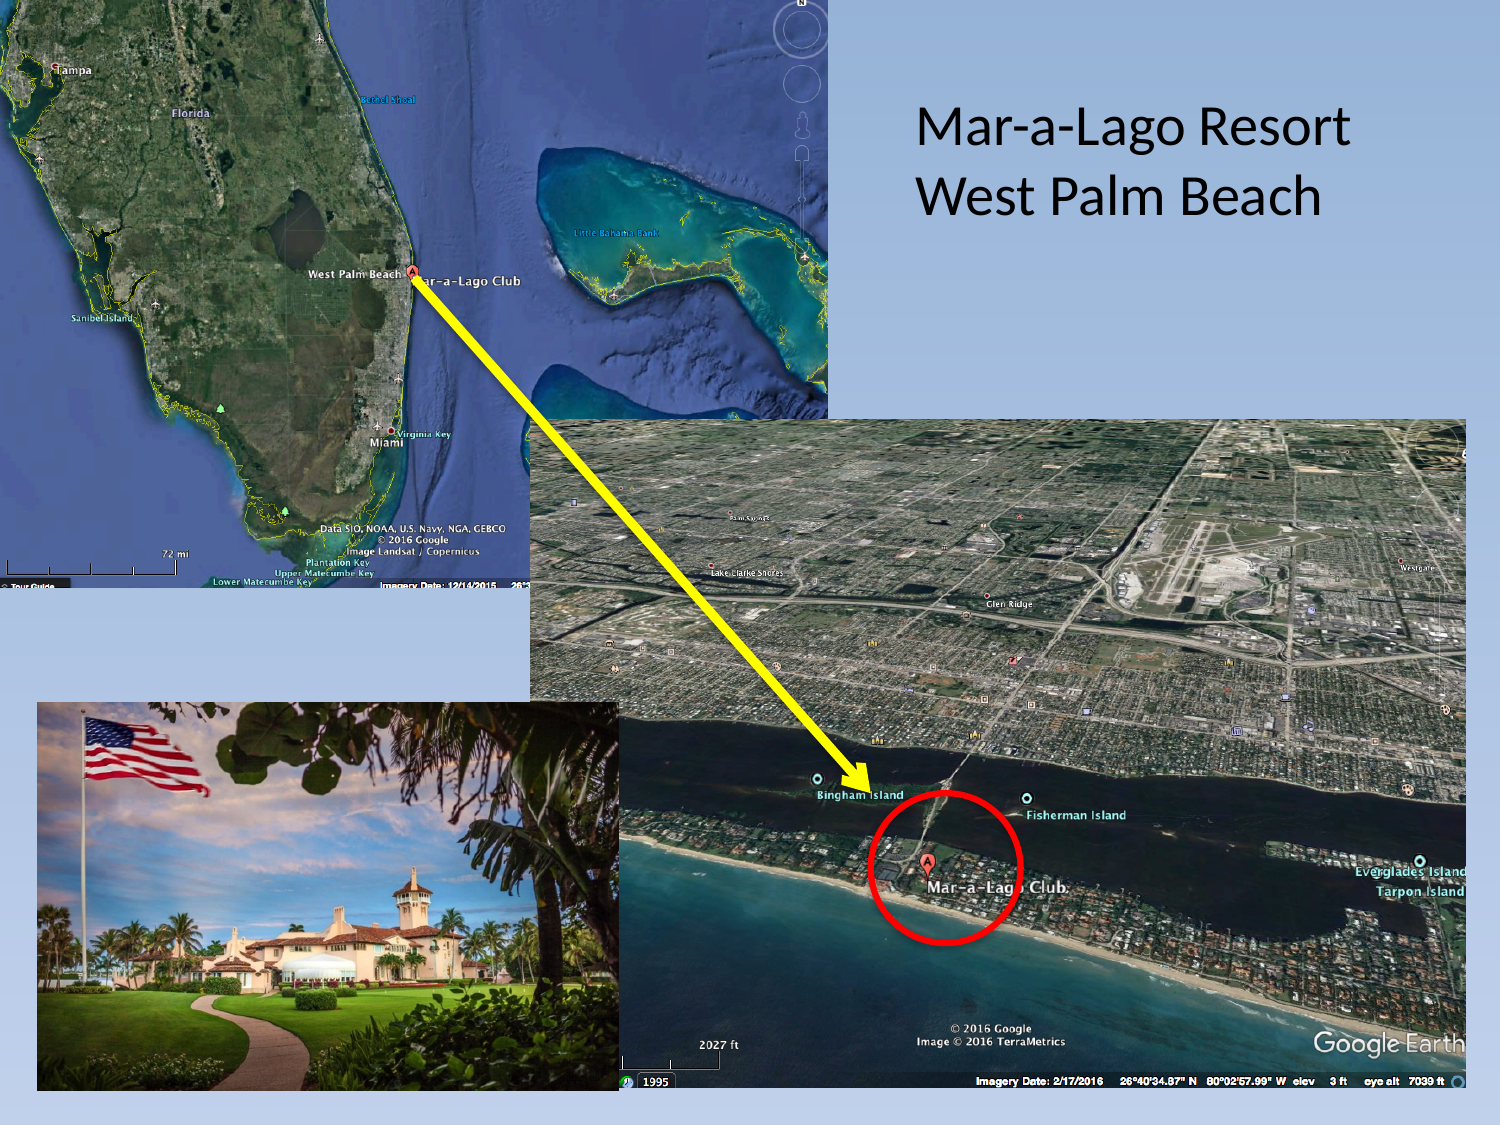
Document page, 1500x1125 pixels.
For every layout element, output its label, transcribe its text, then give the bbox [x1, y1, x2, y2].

picture [37, 419, 1466, 1091]
text_box Mar-a-Lago Resort West Palm Beach [908, 80, 1373, 235]
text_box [413, 277, 871, 794]
picture [0, 0, 828, 588]
